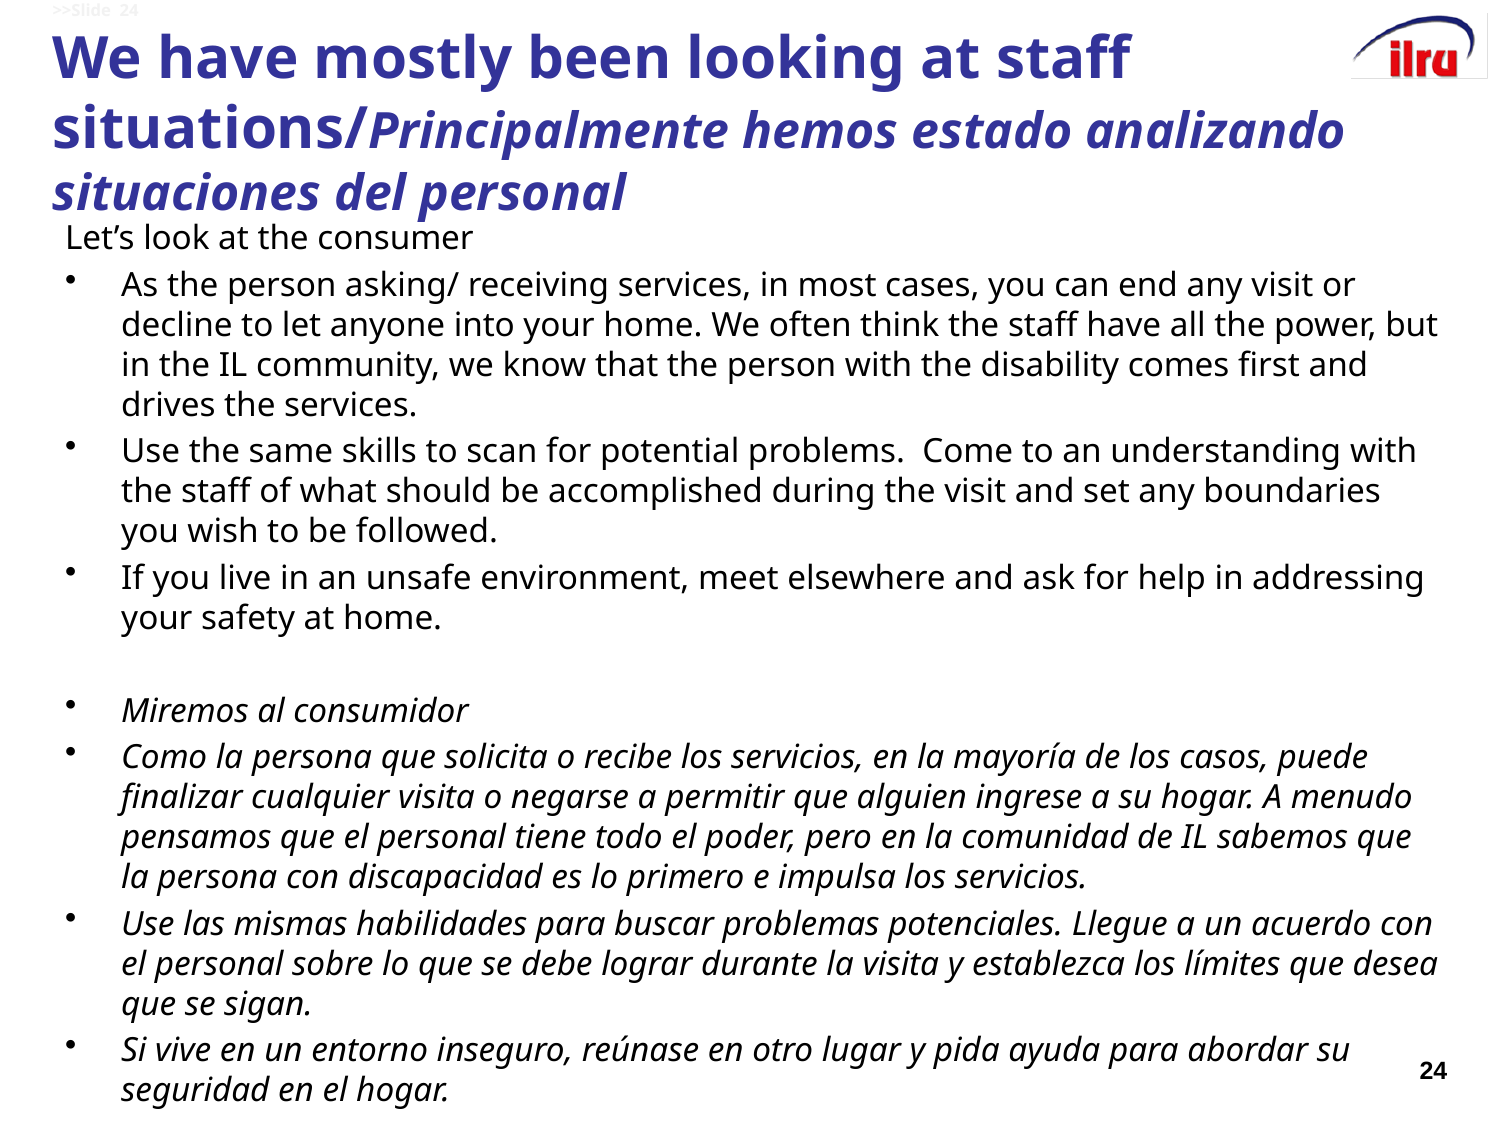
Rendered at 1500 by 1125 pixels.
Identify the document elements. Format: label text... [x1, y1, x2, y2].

list Let’s look at the consumer As the person asking/ receiving services, in most cases, you can end any visit or decline to let anyone into your home. We often think the staff have all the power, but in the IL community, we know that the person with the disability comes first and drives the services. Use the same skills to scan for potential problems. Come to an understanding with the staff of what should be accomplished during the visit and set any boundaries you wish to be followed. If you live in an unsafe environment, meet elsewhere and ask for help in addressing your safety at home. Miremos al consumidor Como la persona que solicita o recibe los servicios, en la mayoría de los casos, puede finalizar cualquier visita o negarse a permitir que alguien ingrese a su hogar. A menudo pensamos que el personal tiene todo el poder, pero en la comunidad de IL sabemos que la persona con discapacidad es lo primero e impulsa los servicios. Use las mismas habilidades para buscar problemas potenciales. Llegue a un acuerdo con el personal sobre lo que se debe lograr durante la visita y establezca los límites que desea que se sigan. Si vive en un entorno inseguro, reúnase en otro lugar y pida ayuda para abordar su seguridad en el hogar. [49, 208, 1463, 1085]
picture [1350, 12, 1488, 79]
title >>Slide 24 We have mostly been looking at staff situations/Principalmente hemos estado analizando situaciones del personal [37, 44, 1401, 176]
slide_number 24 [1074, 1047, 1463, 1088]
